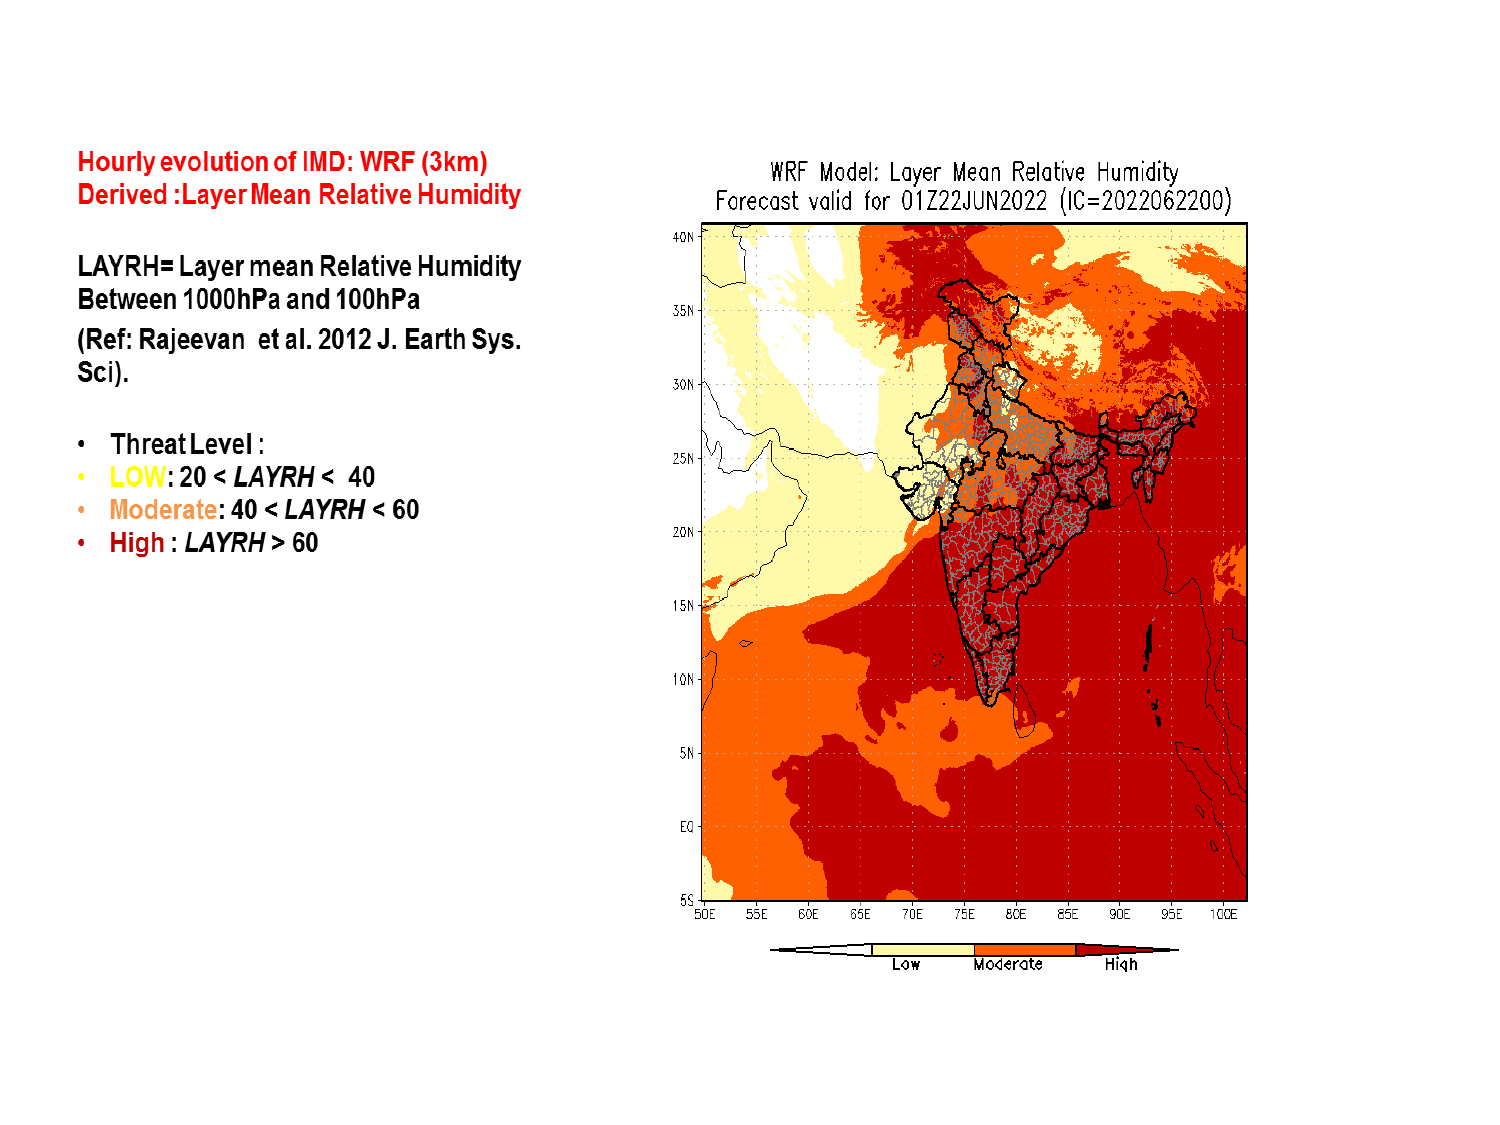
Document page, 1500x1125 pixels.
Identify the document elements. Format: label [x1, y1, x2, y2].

picture [74, 149, 1426, 976]
